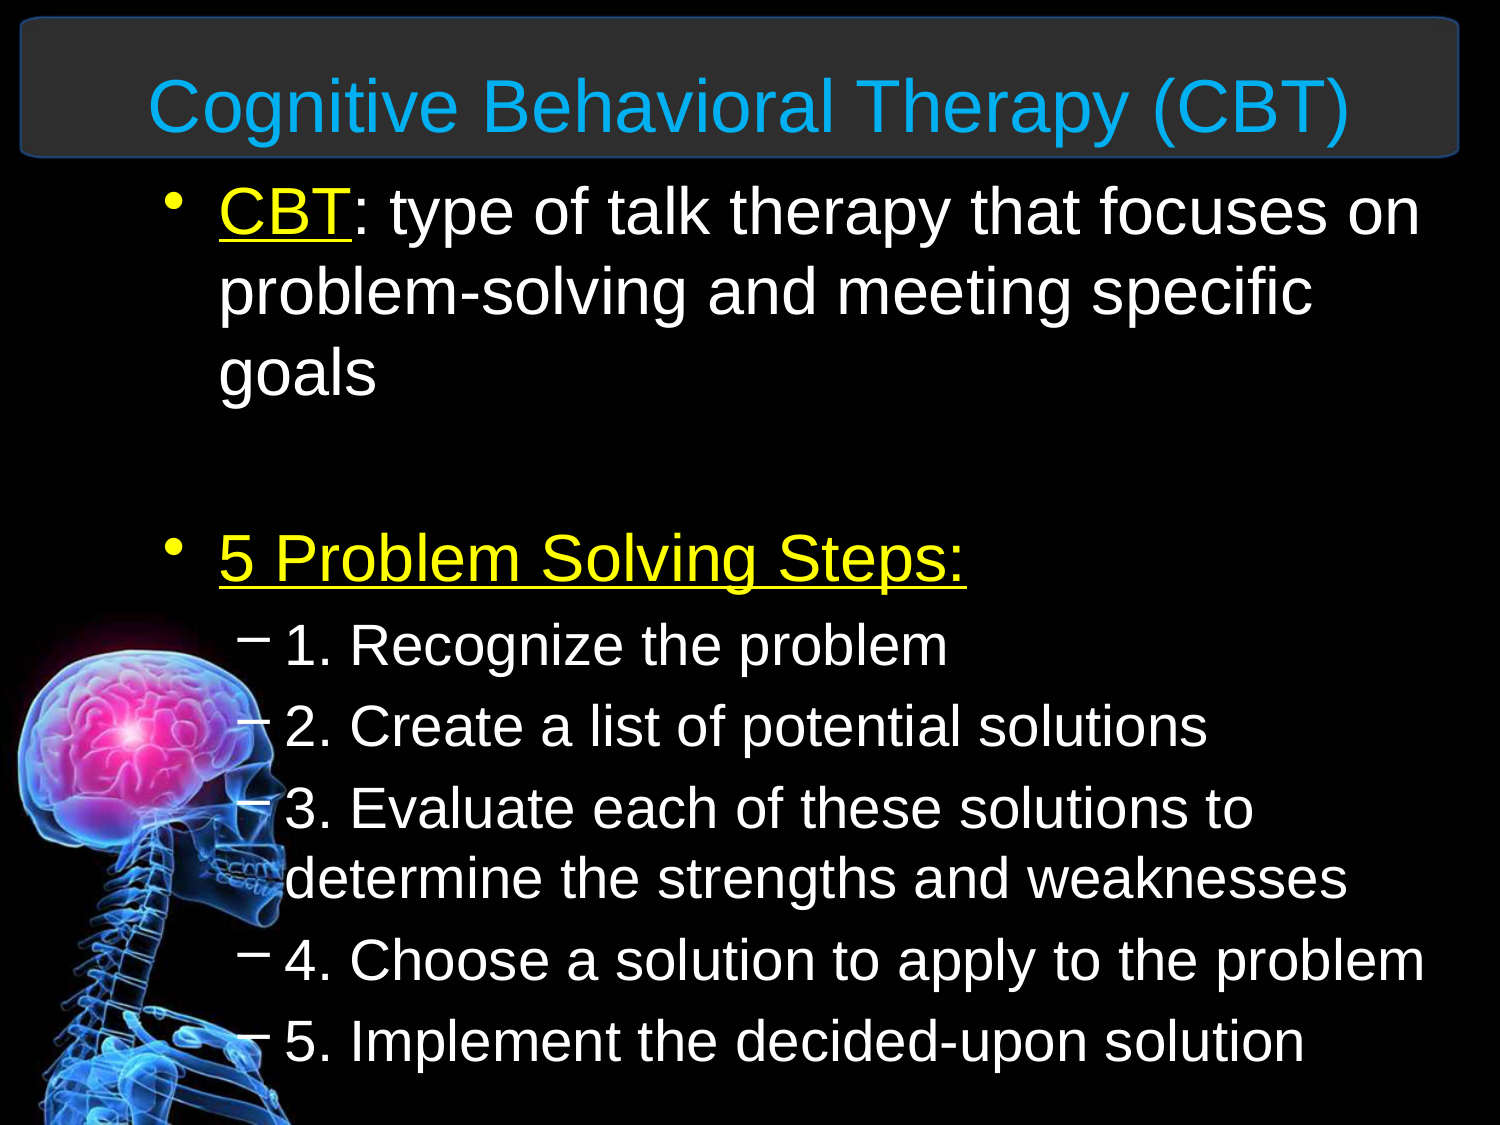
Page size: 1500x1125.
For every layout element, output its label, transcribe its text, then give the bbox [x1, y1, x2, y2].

list CBT: type of talk therapy that focuses on problem-solving and meeting specific goals 5 Problem Solving Steps: 1. Recognize the problem 2. Create a list of potential solutions 3. Evaluate each of these solutions to determine the strengths and weaknesses 4. Choose a solution to apply to the problem 5. Implement the decided-upon solution [147, 160, 1498, 982]
title Cognitive Behavioral Therapy (CBT) [75, 45, 1425, 161]
picture [0, 0, 1500, 1125]
